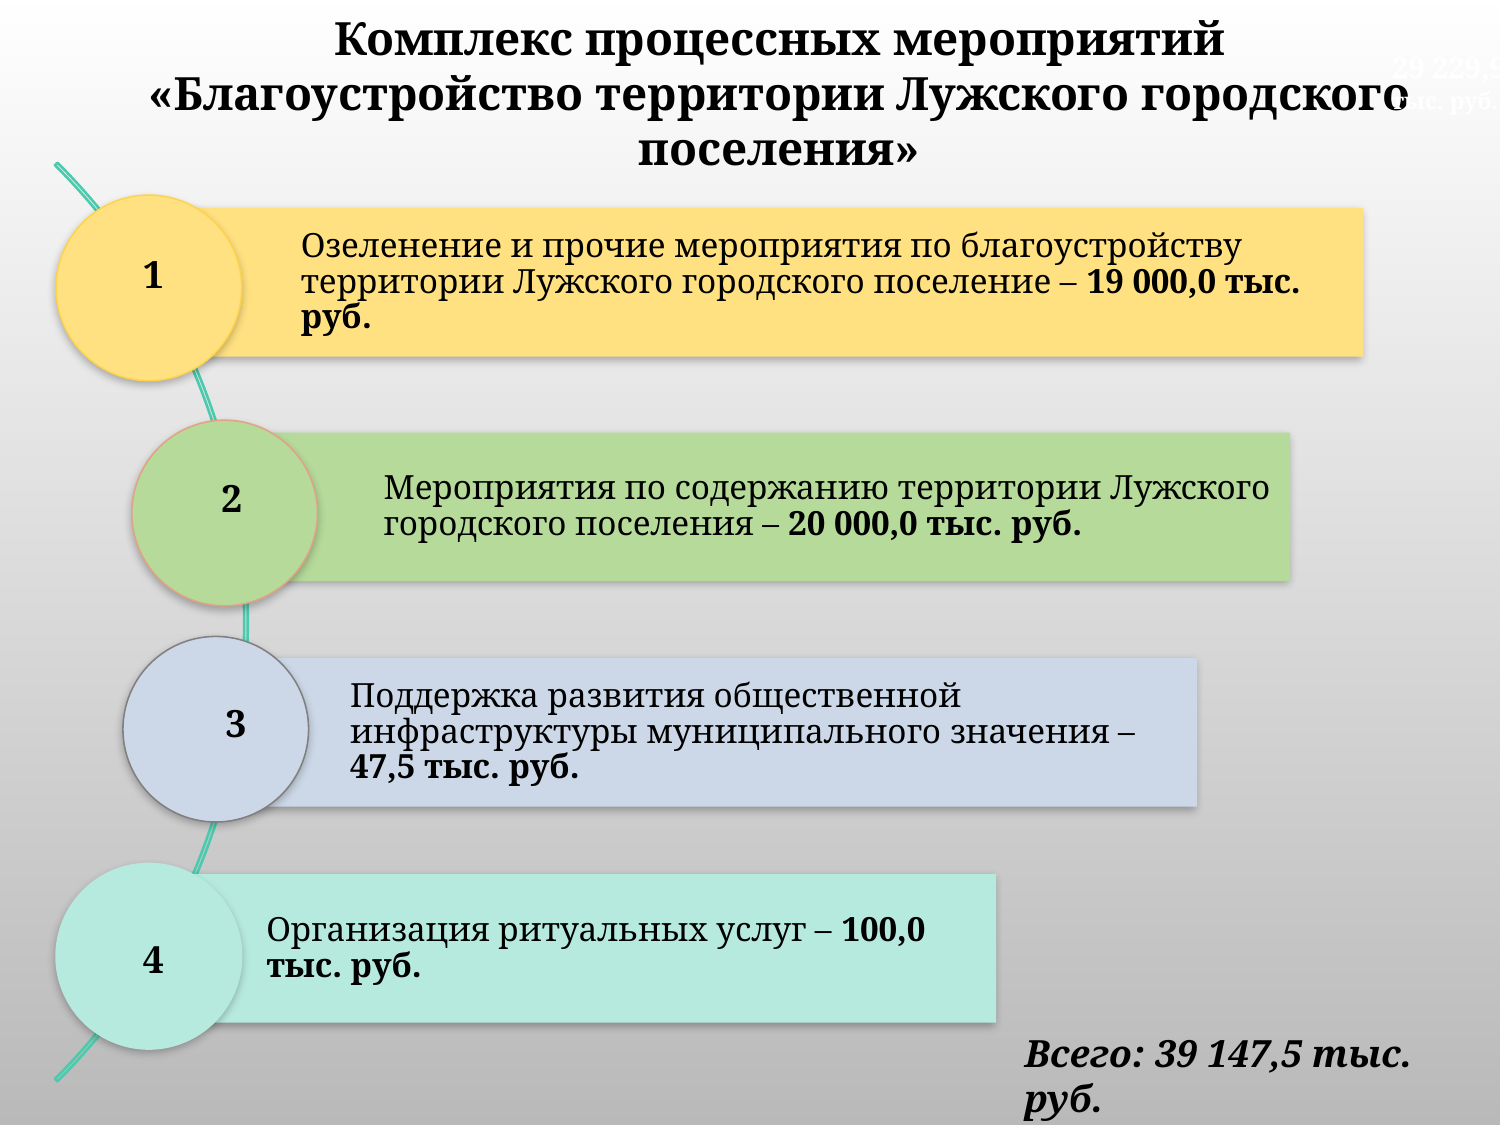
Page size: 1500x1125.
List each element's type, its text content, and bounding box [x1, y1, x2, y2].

text_box Всего: 39 147,5 тыс. руб. [1009, 1023, 1483, 1125]
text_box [3, 139, 1452, 1105]
text_box Комплекс процессных мероприятий «Благоустройство территории Лужского городского поселения» [41, 2, 1500, 182]
text_box 29 229,9 тыс. руб. [1370, 41, 1500, 122]
